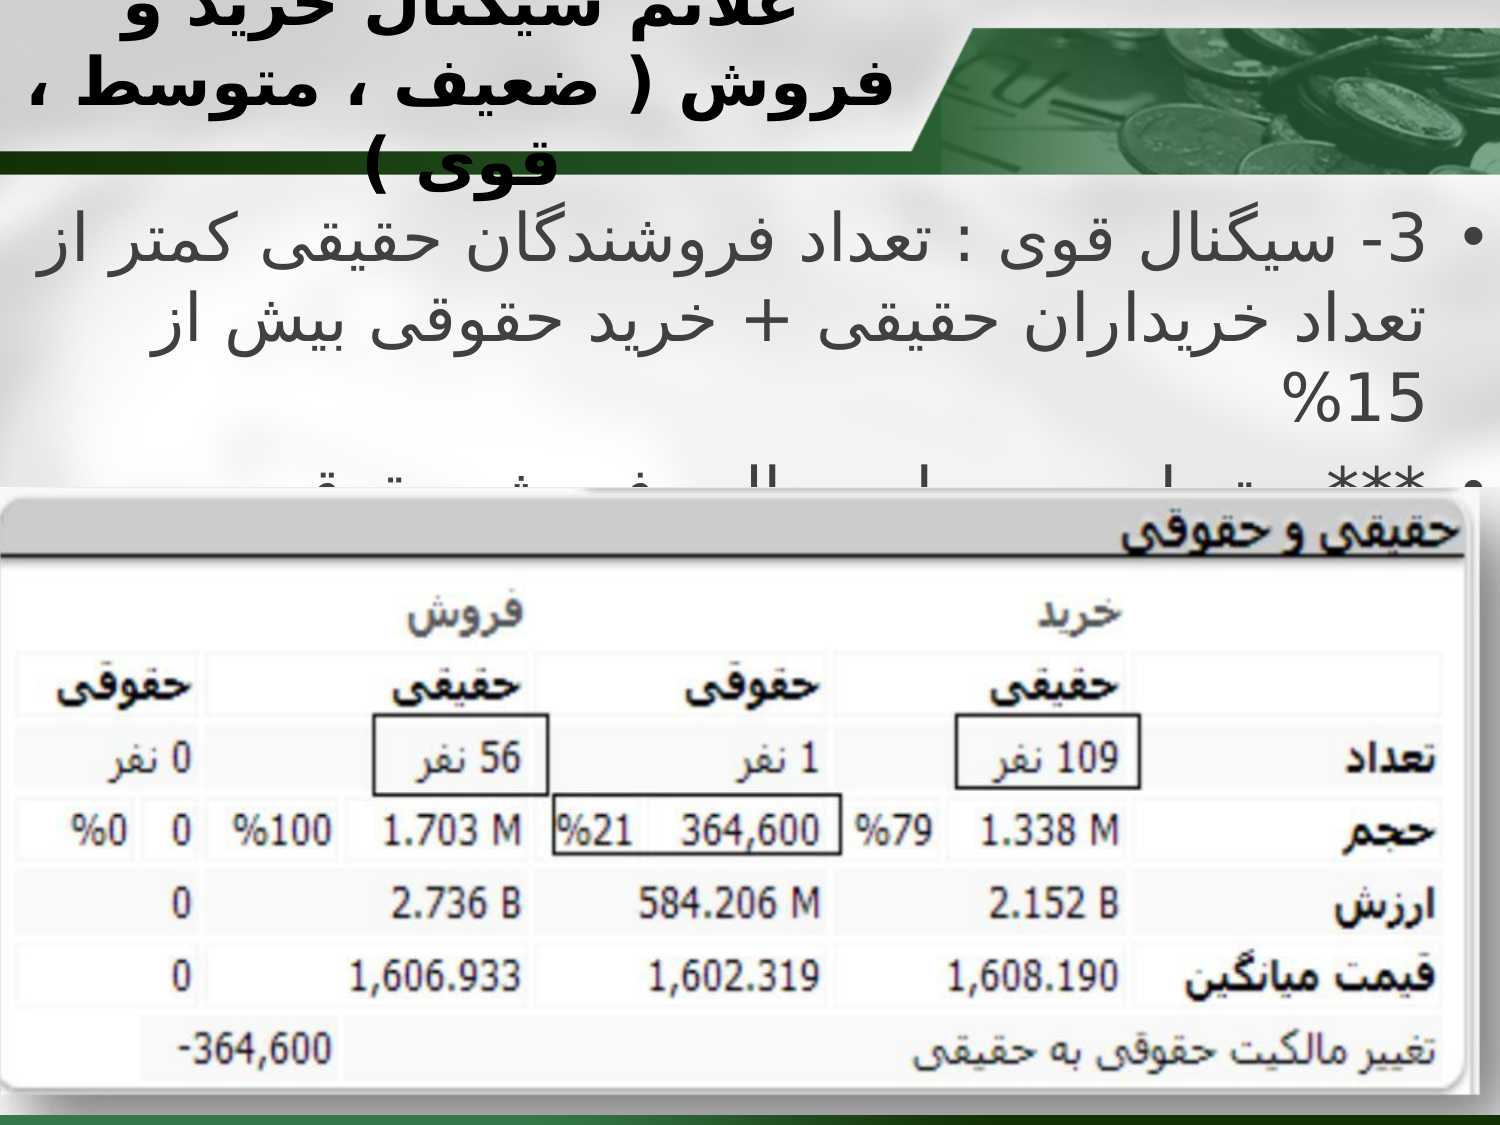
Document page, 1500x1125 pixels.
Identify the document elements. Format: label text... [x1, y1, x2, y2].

picture [0, 0, 1500, 187]
list 3- سیگنال قوی : تعداد فروشندگان حقیقی کمتر از تعداد خریداران حقیقی + خرید حقوقی بیش از 15% *** بهتر است در این حالت فروش حقوقی وجود نداشته باشد [0, 187, 1500, 486]
picture [0, 487, 1500, 1125]
title علائم سیگنال خرید و فروش ( ضعیف ، متوسط ، قوی ) [0, 24, 925, 187]
